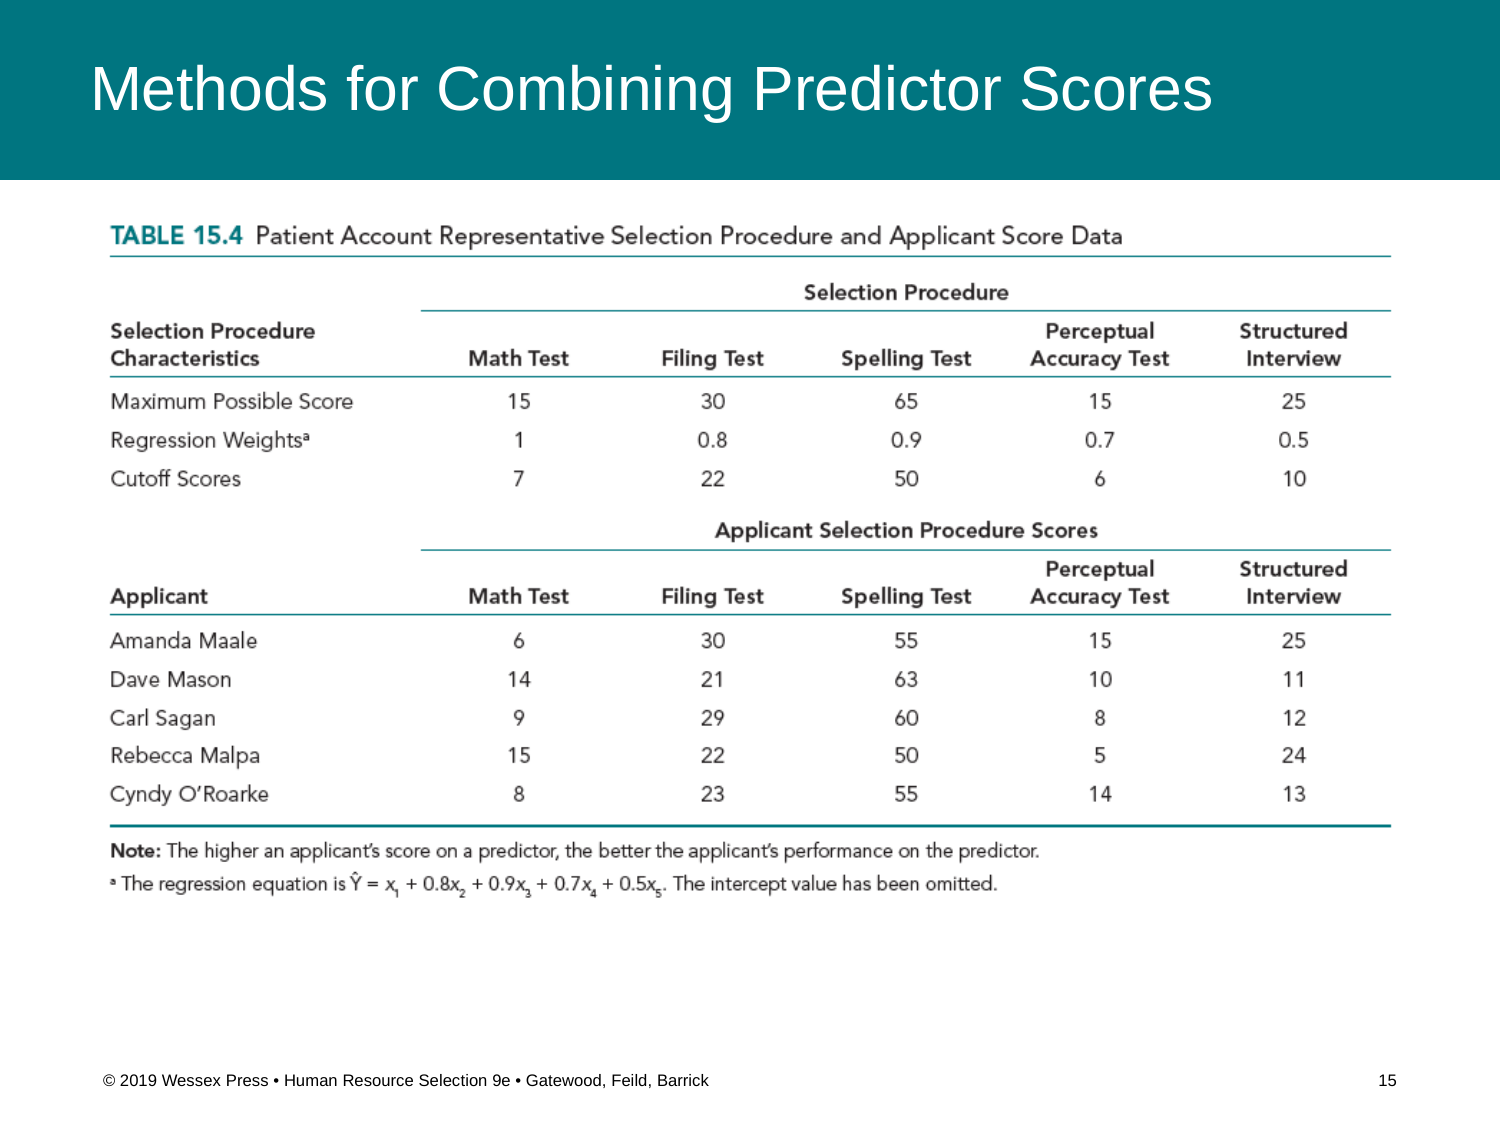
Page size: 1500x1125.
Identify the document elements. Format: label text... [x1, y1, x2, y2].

slide_number 15 [1059, 1052, 1397, 1090]
slide_number © 2019 Wessex Press • Human Resource Selection 9e • Gatewood, Feild, Barrick [103, 1052, 750, 1090]
picture [103, 220, 1397, 905]
title Methods for Combining Predictor Scores [0, 0, 1500, 180]
